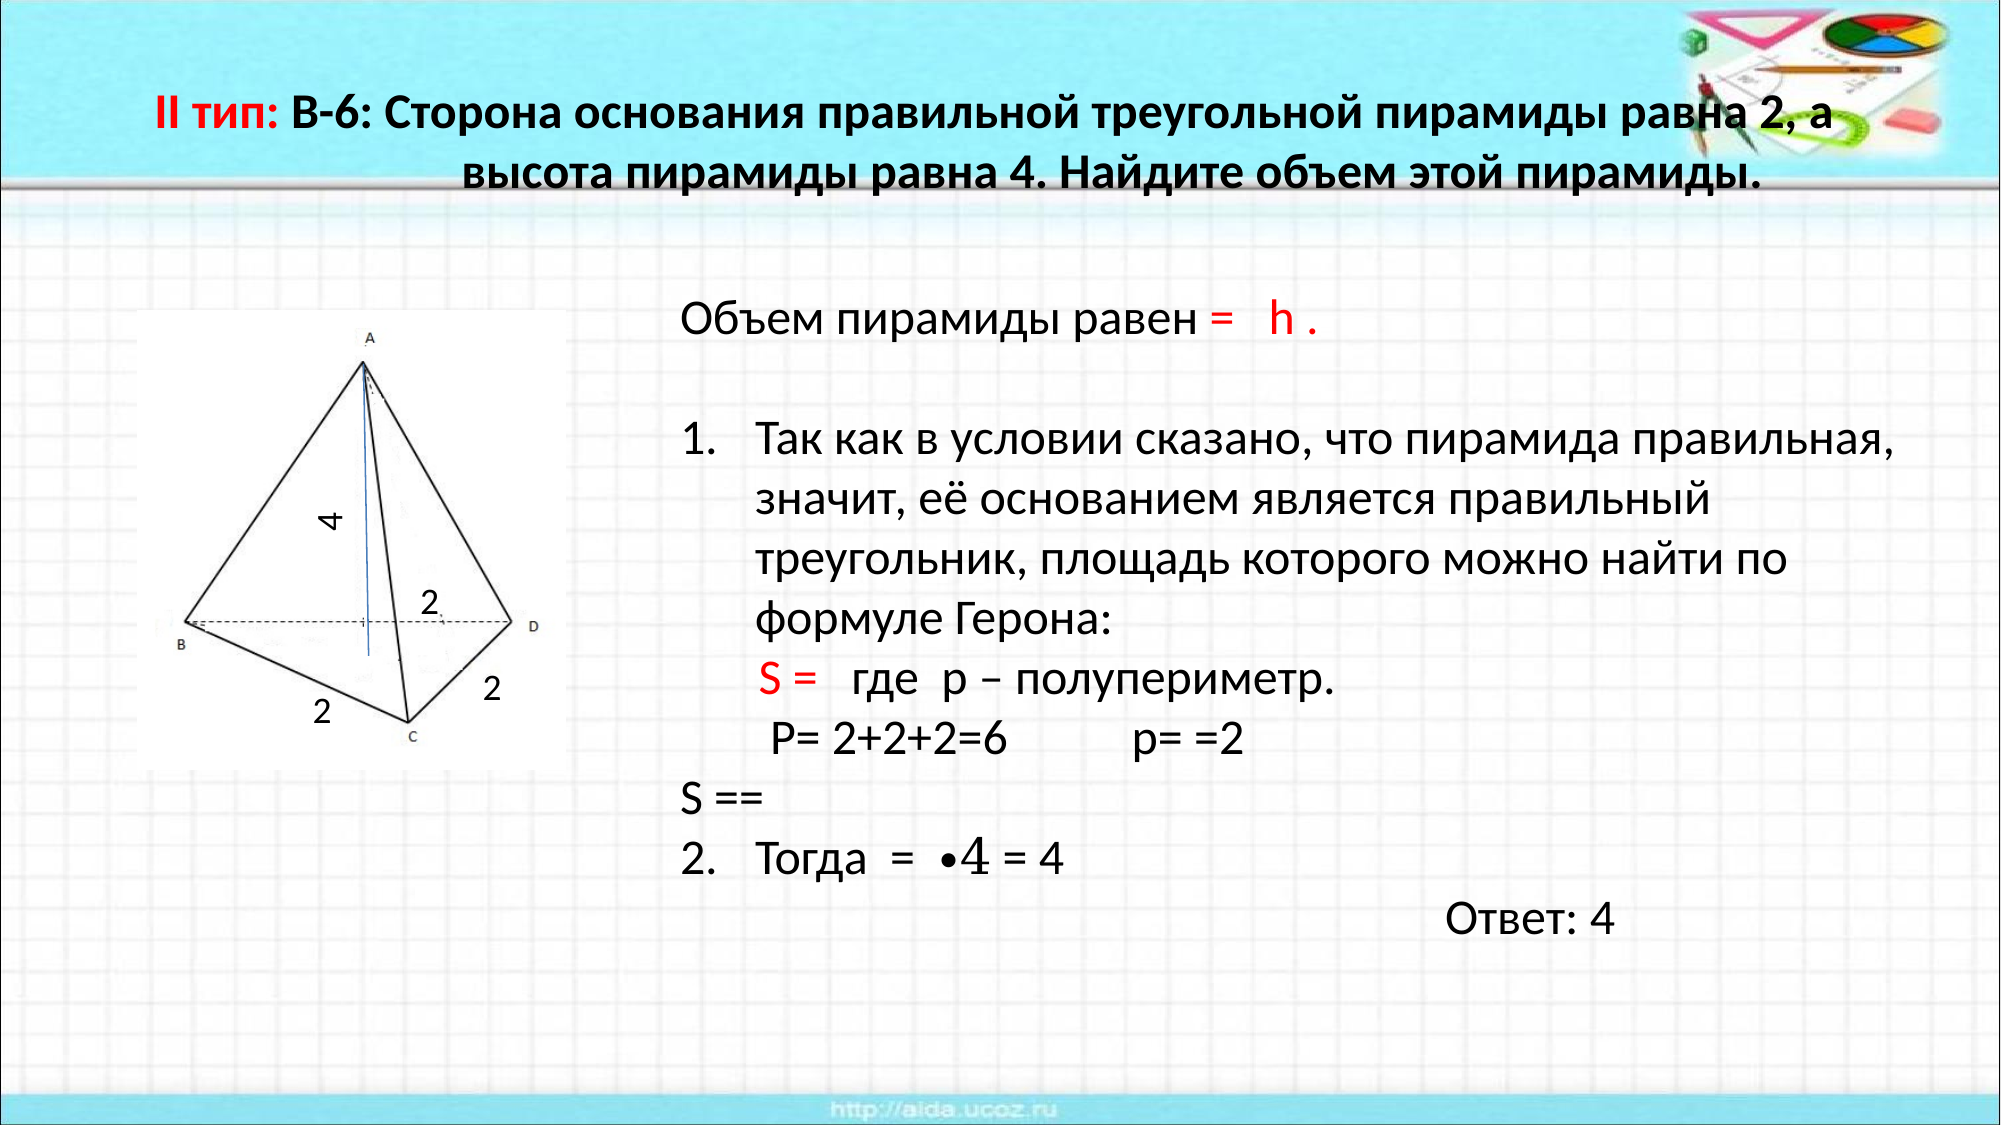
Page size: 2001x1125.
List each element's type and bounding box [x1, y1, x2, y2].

text_box [297, 363, 508, 740]
picture [0, 0, 2001, 1125]
list [137, 310, 567, 770]
